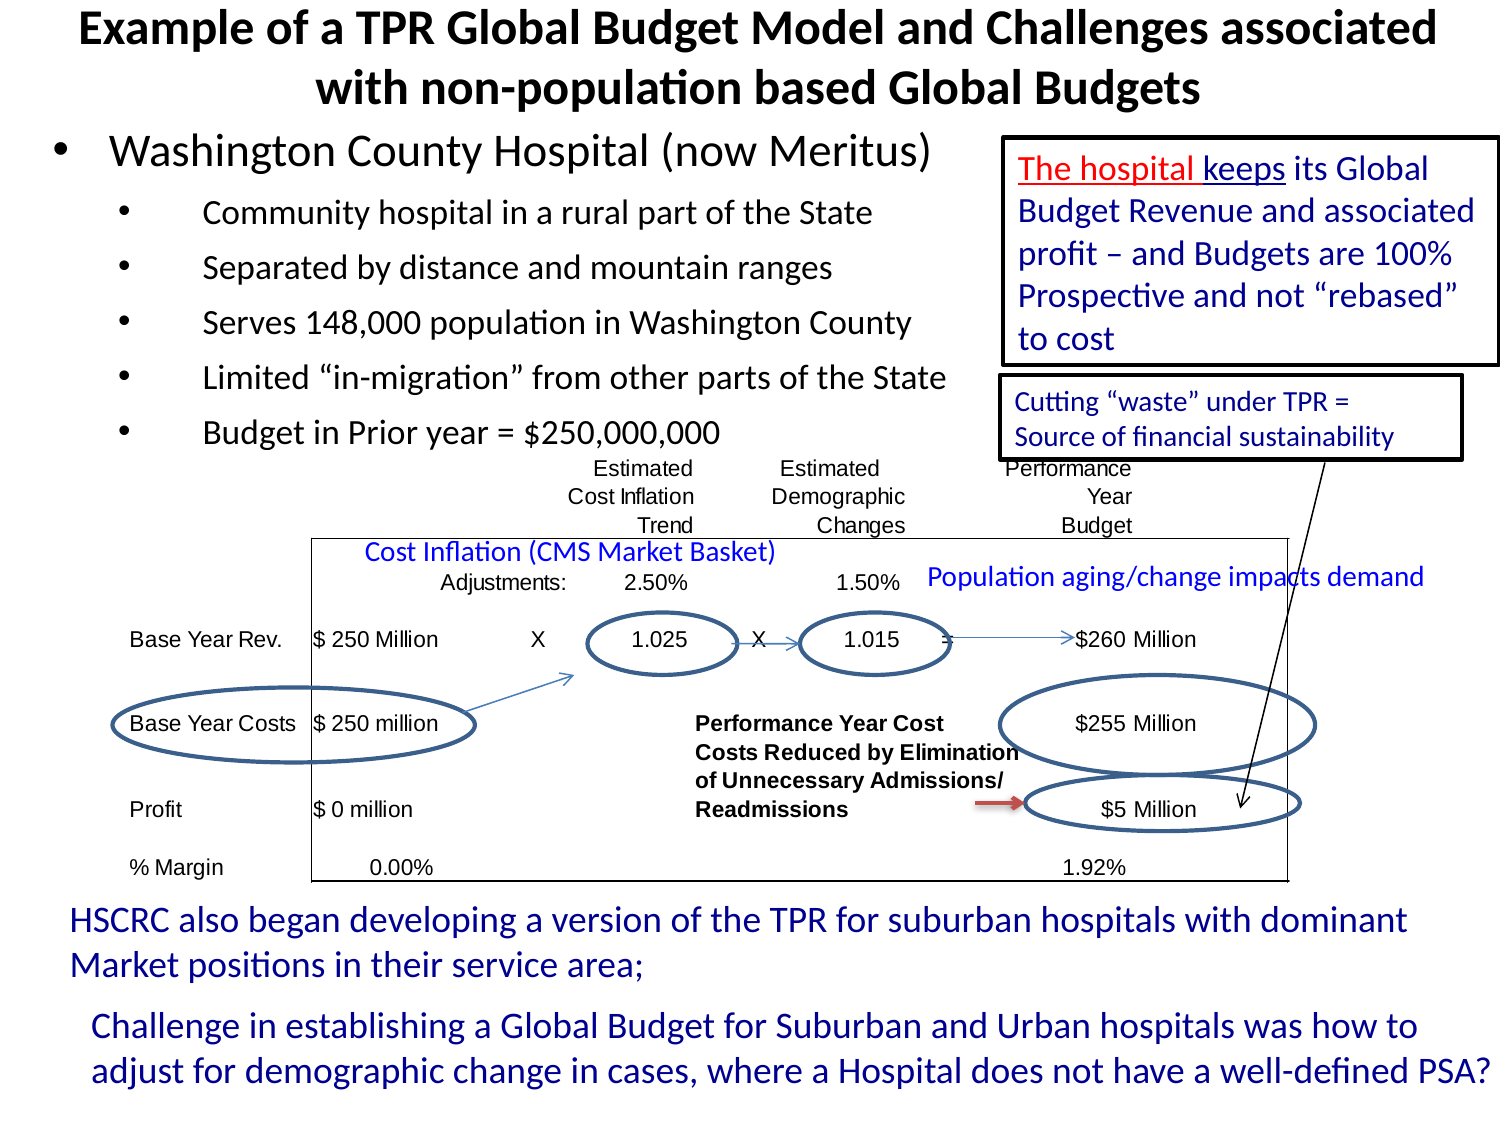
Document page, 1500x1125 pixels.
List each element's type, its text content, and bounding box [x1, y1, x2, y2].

text_box Cutting “waste” under TPR = Source of financial sustainability [998, 373, 1464, 462]
list Washington County Hospital (now Meritus) Community hospital in a rural part of the State Separated by distance and mountain ranges Serves 148,000 population in Washington County Limited “in-migration” from other parts of the State Budget in Prior year = $250,000,000 [37, 112, 1475, 1088]
text_box Population aging/change impacts demand [1330, 549, 1475, 600]
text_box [462, 674, 575, 713]
text_box The hospital keeps its Global Budget Revenue and associated profit – and Budgets are 100% Prospective and not “rebased” to cost [1001, 135, 1500, 367]
text_box HSCRC also began developing a version of the TPR for suburban hospitals with dominant Market positions in their service area; [54, 887, 1433, 1038]
picture [124, 449, 1316, 938]
text_box [110, 712, 119, 738]
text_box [1239, 462, 1326, 809]
title Example of a TPR Global Budget Model and Challenges associated with non-population based Global Budgets [57, 2, 1460, 106]
text_box Challenge in establishing a Global Budget for Suburban and Urban hospitals was how to adjust for demographic change in cases, where a Hospital does not have a well-defined PSA? [76, 993, 1500, 1099]
